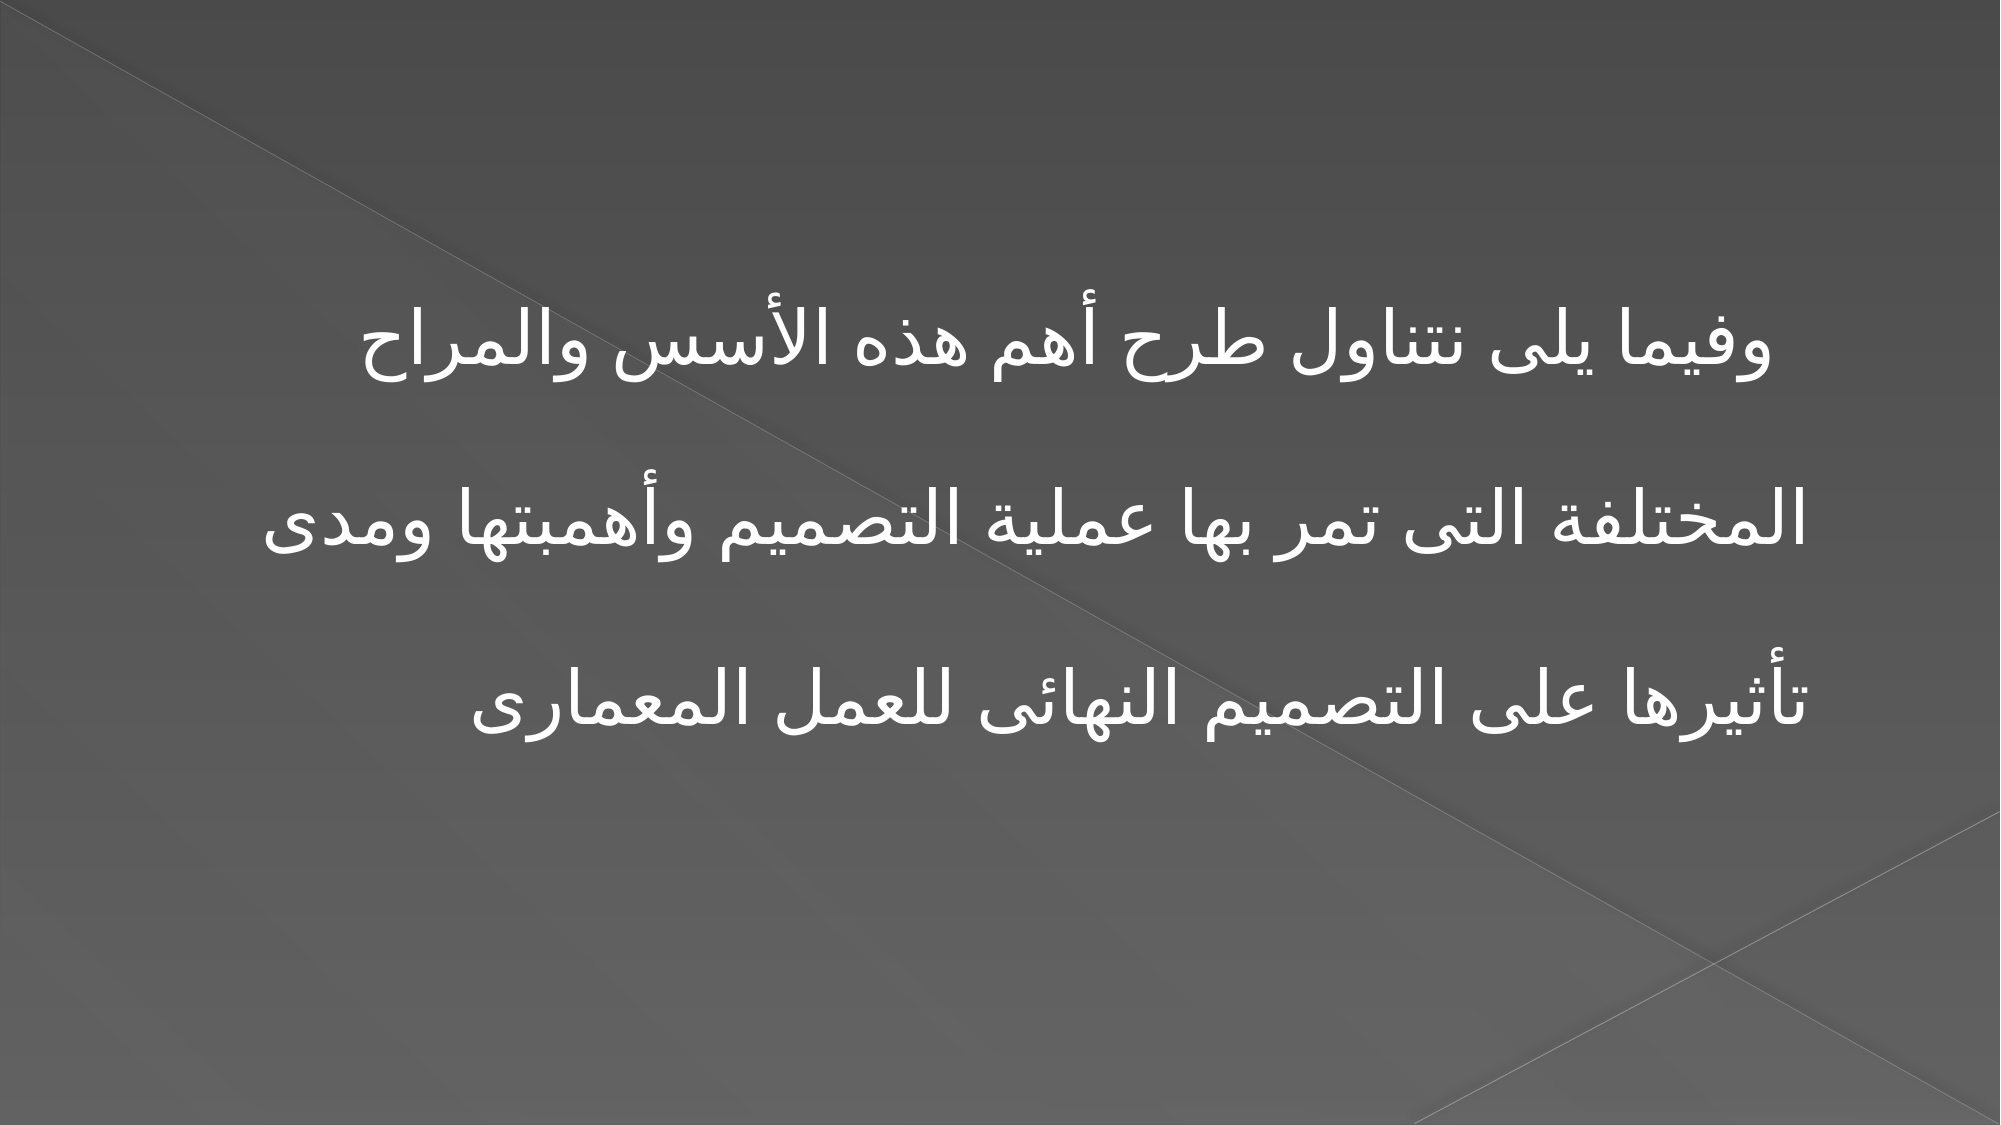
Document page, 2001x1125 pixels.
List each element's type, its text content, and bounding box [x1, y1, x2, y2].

list وفيما يلى نتناول طرح أهم هذه الأسس والمراح المختلفة التى تمر بها عملية التصميم وأهمبتها ومدى تأثيرها على التصميم النهائى للعمل المعمارى [99, 192, 1900, 943]
